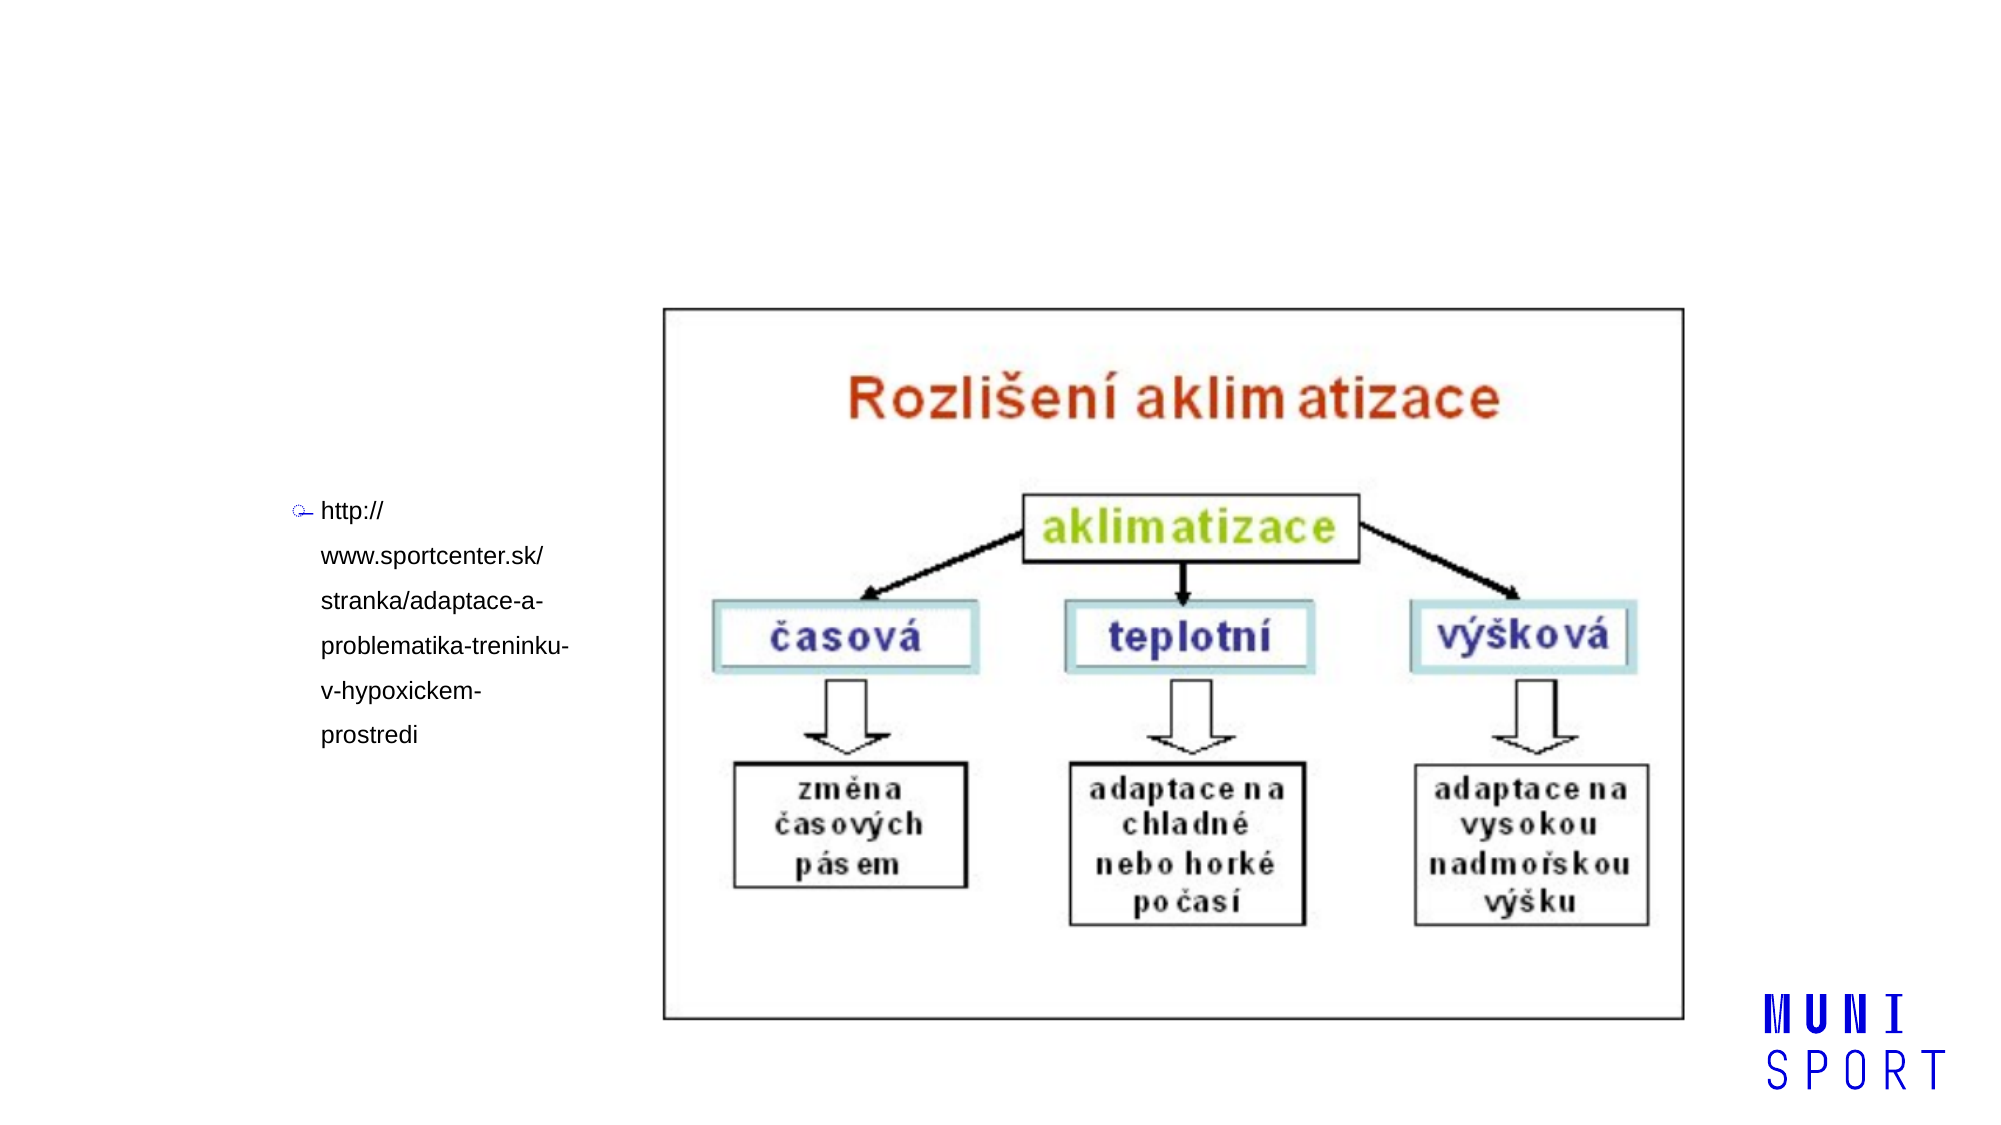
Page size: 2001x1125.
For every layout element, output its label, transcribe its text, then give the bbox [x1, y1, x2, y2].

picture [657, 302, 1691, 1025]
list http://www.sportcenter.sk/stranka/adaptace-a-problematika-treninku-v-hypoxickem-prostredi [279, 479, 575, 788]
